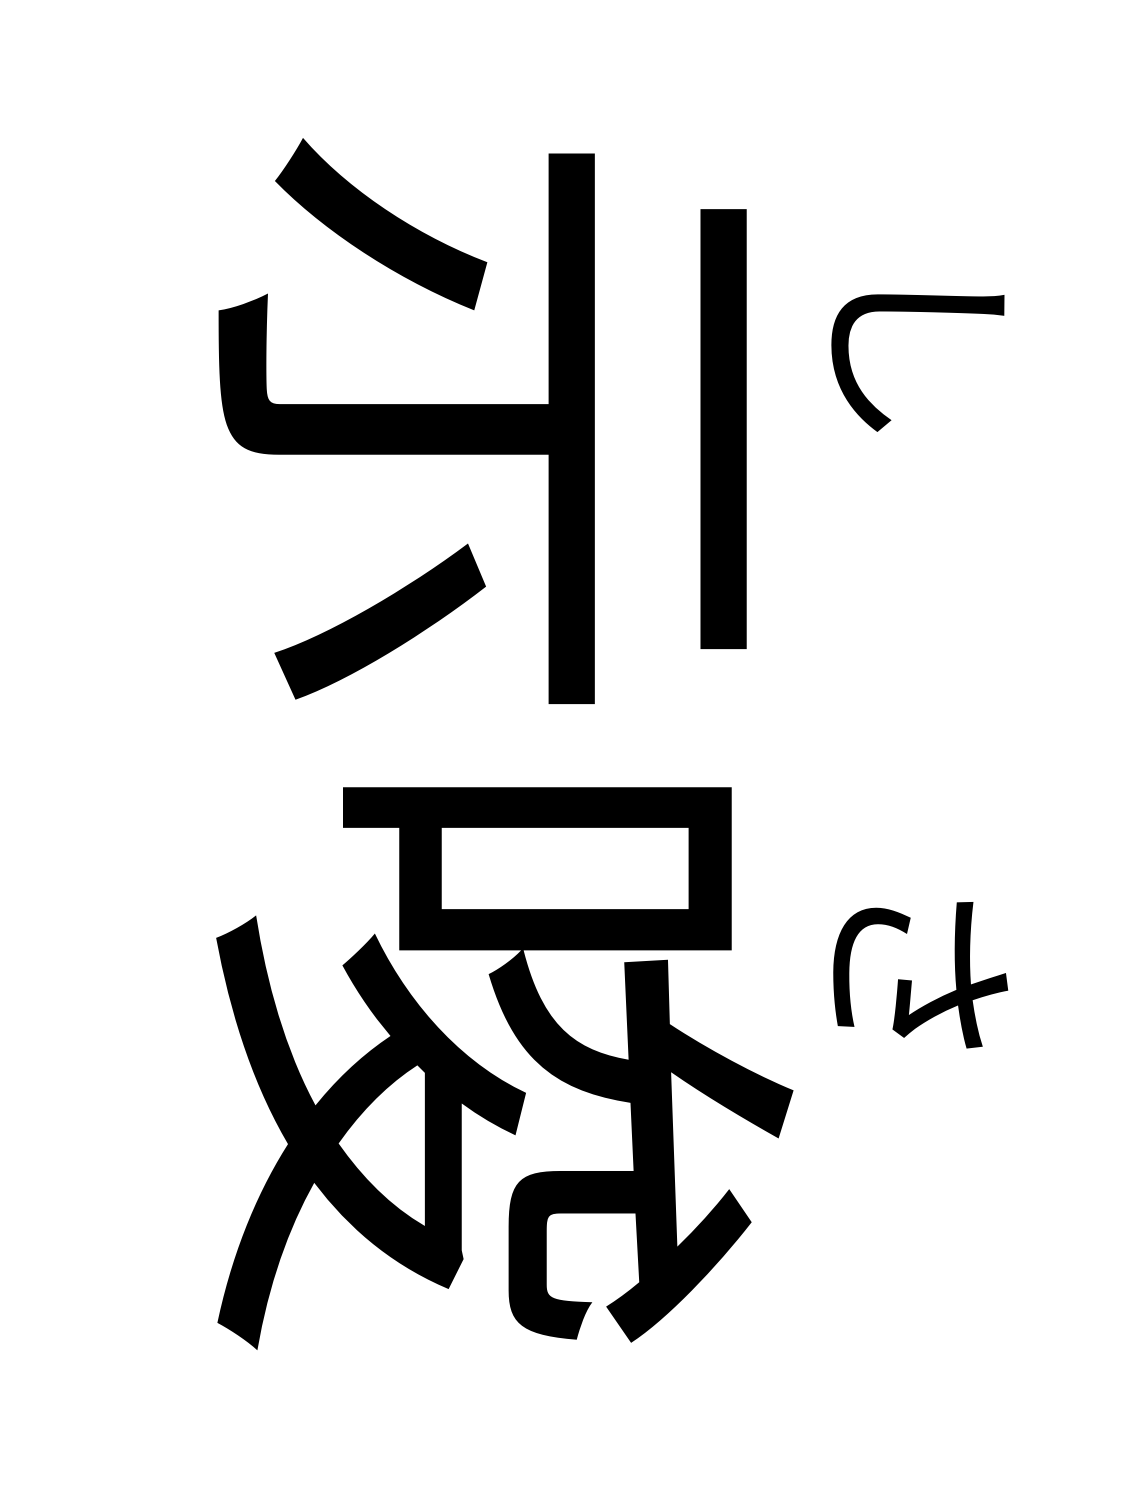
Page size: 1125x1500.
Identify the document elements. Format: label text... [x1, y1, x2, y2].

text_box し さ [775, 230, 1058, 1341]
text_box 示唆 [135, 116, 894, 1384]
